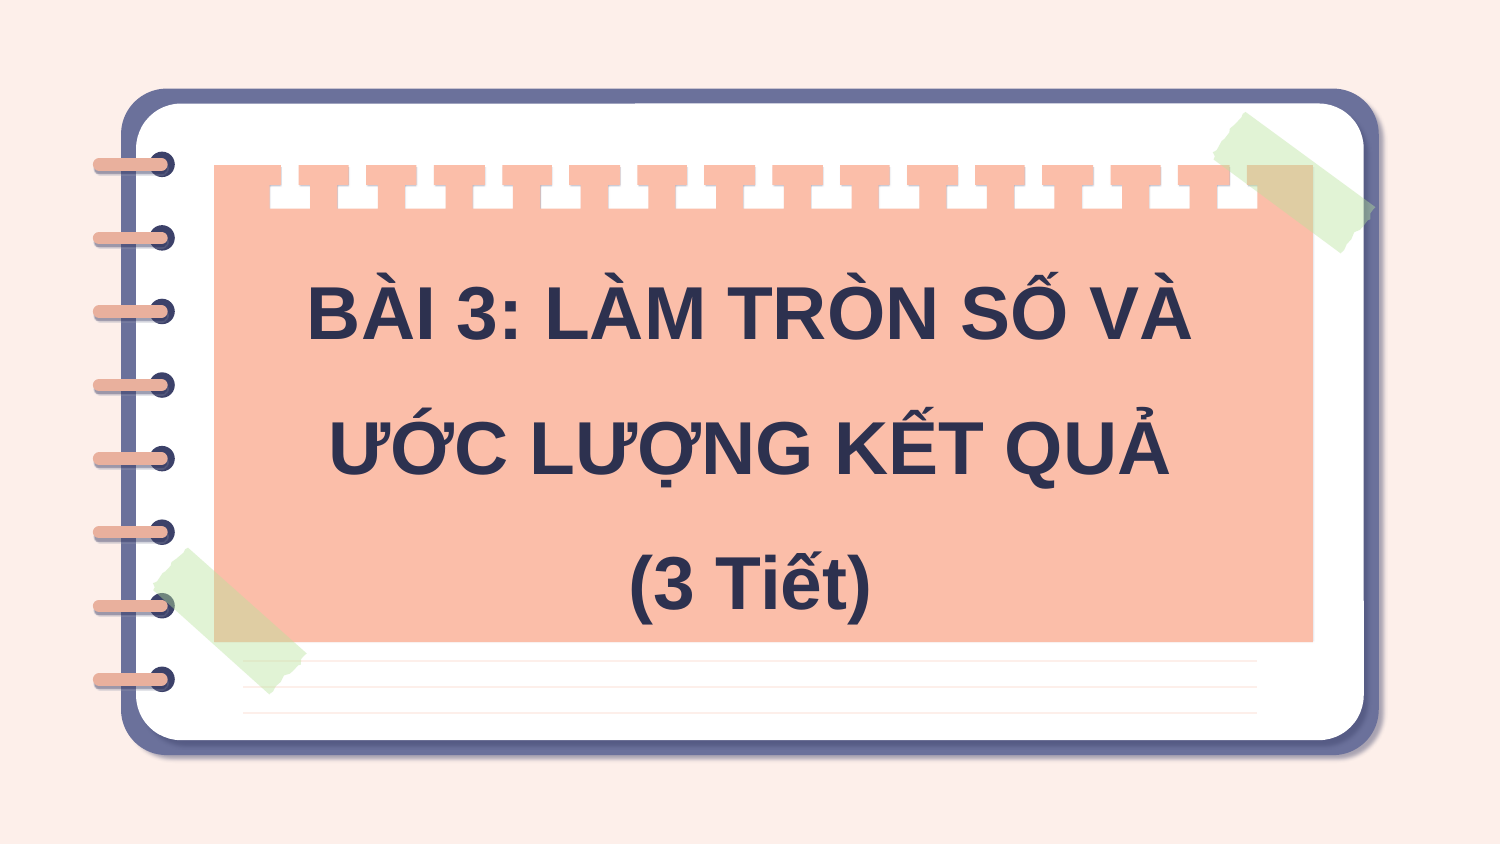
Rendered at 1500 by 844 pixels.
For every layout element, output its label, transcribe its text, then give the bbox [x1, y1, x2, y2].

title BÀI 3: LÀM TRÒN SỐ VÀ ƯỚC LƯỢNG KẾT QUẢ (3 Tiết) [283, 346, 1218, 499]
text_box [1212, 111, 1376, 254]
text_box [214, 165, 1313, 643]
text_box [152, 547, 307, 695]
